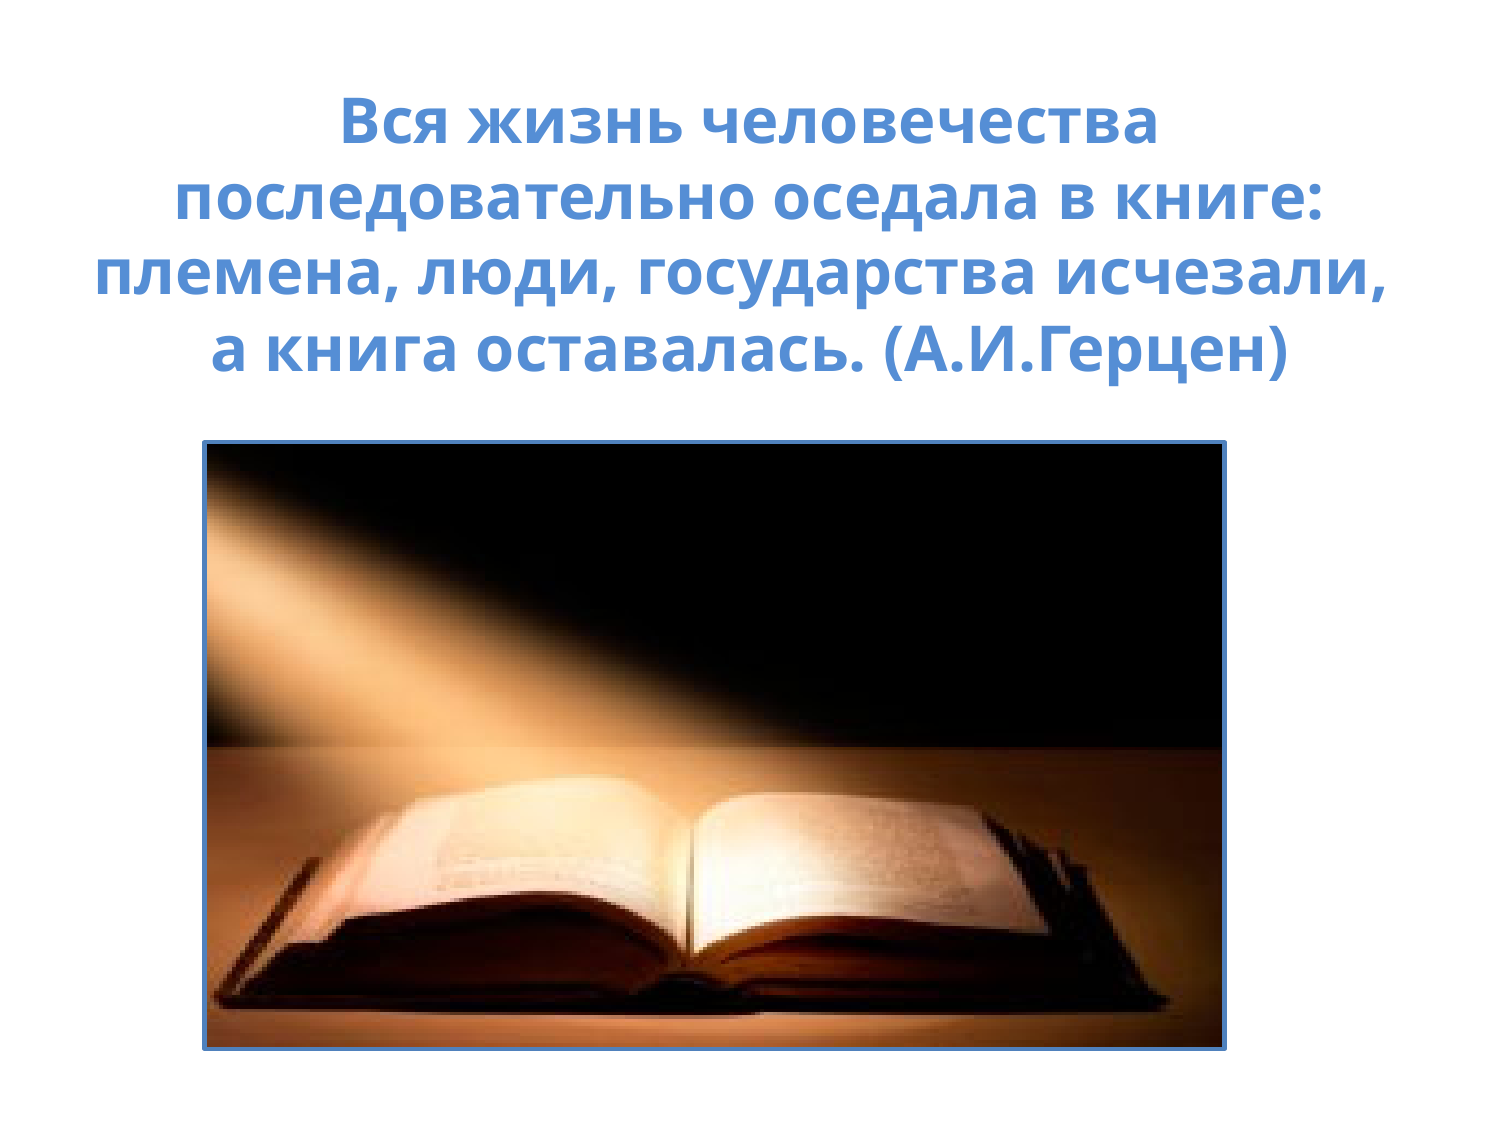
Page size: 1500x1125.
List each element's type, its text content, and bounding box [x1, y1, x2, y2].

title Вся жизнь человечества последовательно оседала в книге: племена, люди, государства исчезали, а книга оставалась. (А.И.Герцен) [75, 42, 1425, 421]
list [206, 444, 1223, 1048]
